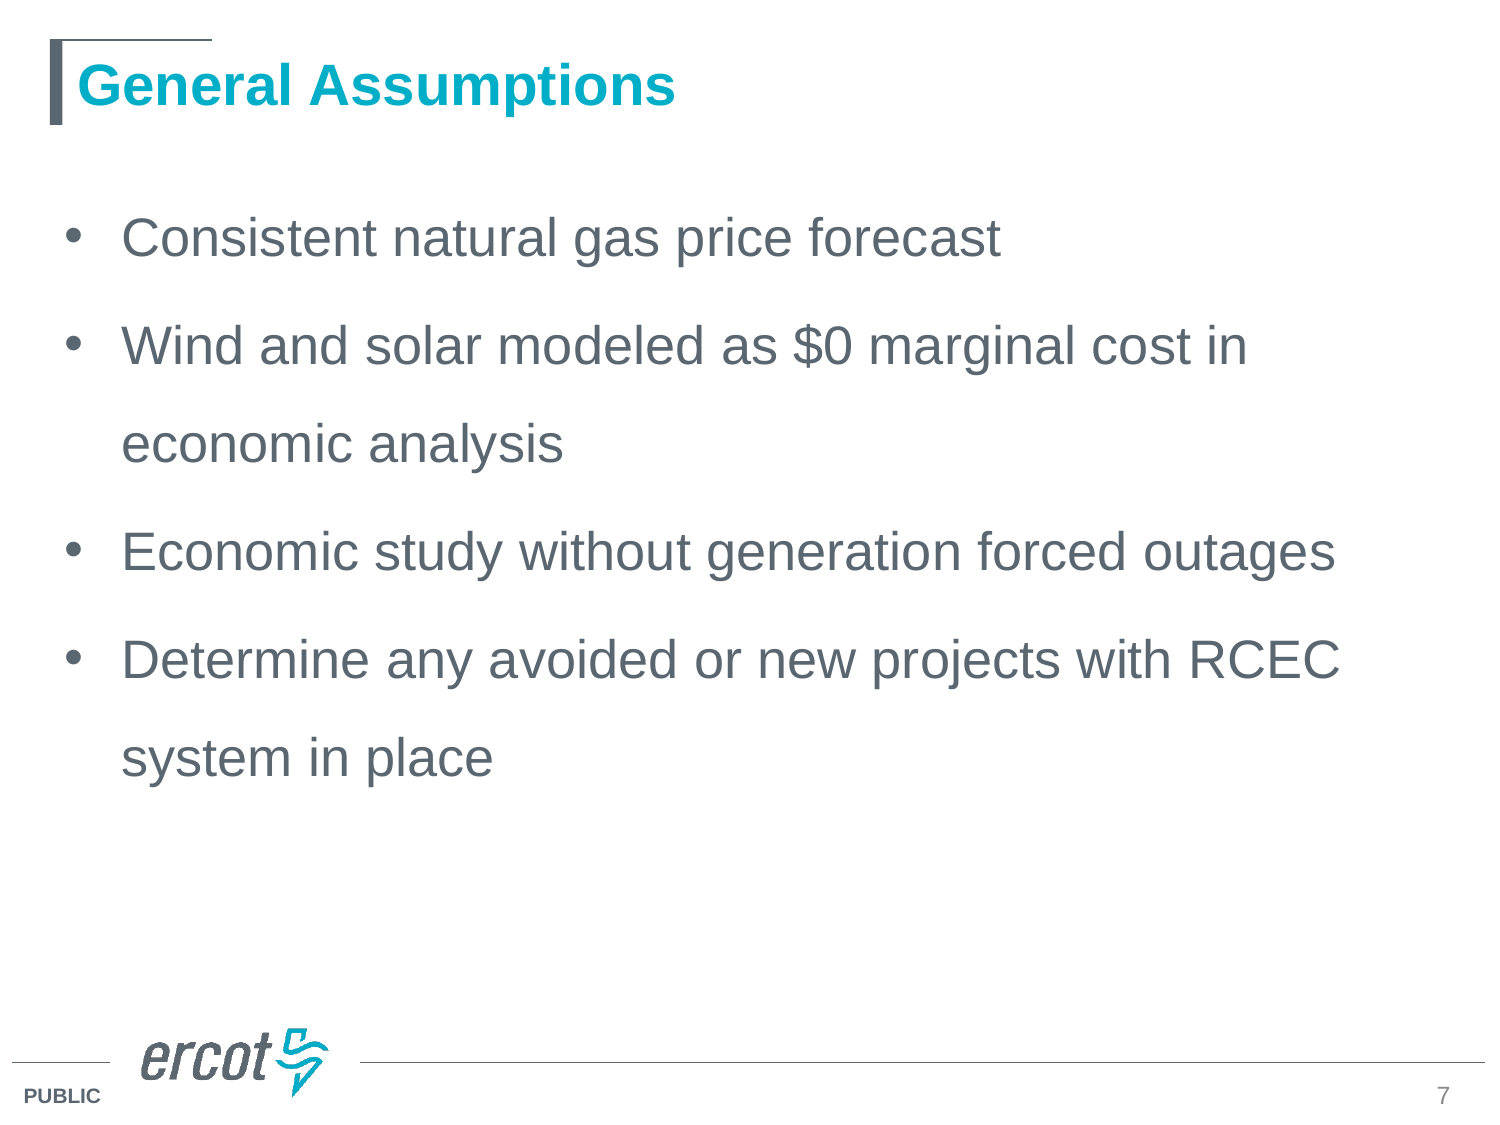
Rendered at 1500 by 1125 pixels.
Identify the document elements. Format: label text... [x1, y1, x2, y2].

title General Assumptions [62, 39, 1450, 125]
list Consistent natural gas price forecast Wind and solar modeled as $0 marginal cost in economic analysis Economic study without generation forced outages Determine any avoided or new projects with RCEC system in place [50, 162, 1450, 992]
picture [137, 1024, 332, 1100]
slide_number 7 [1400, 1076, 1488, 1113]
